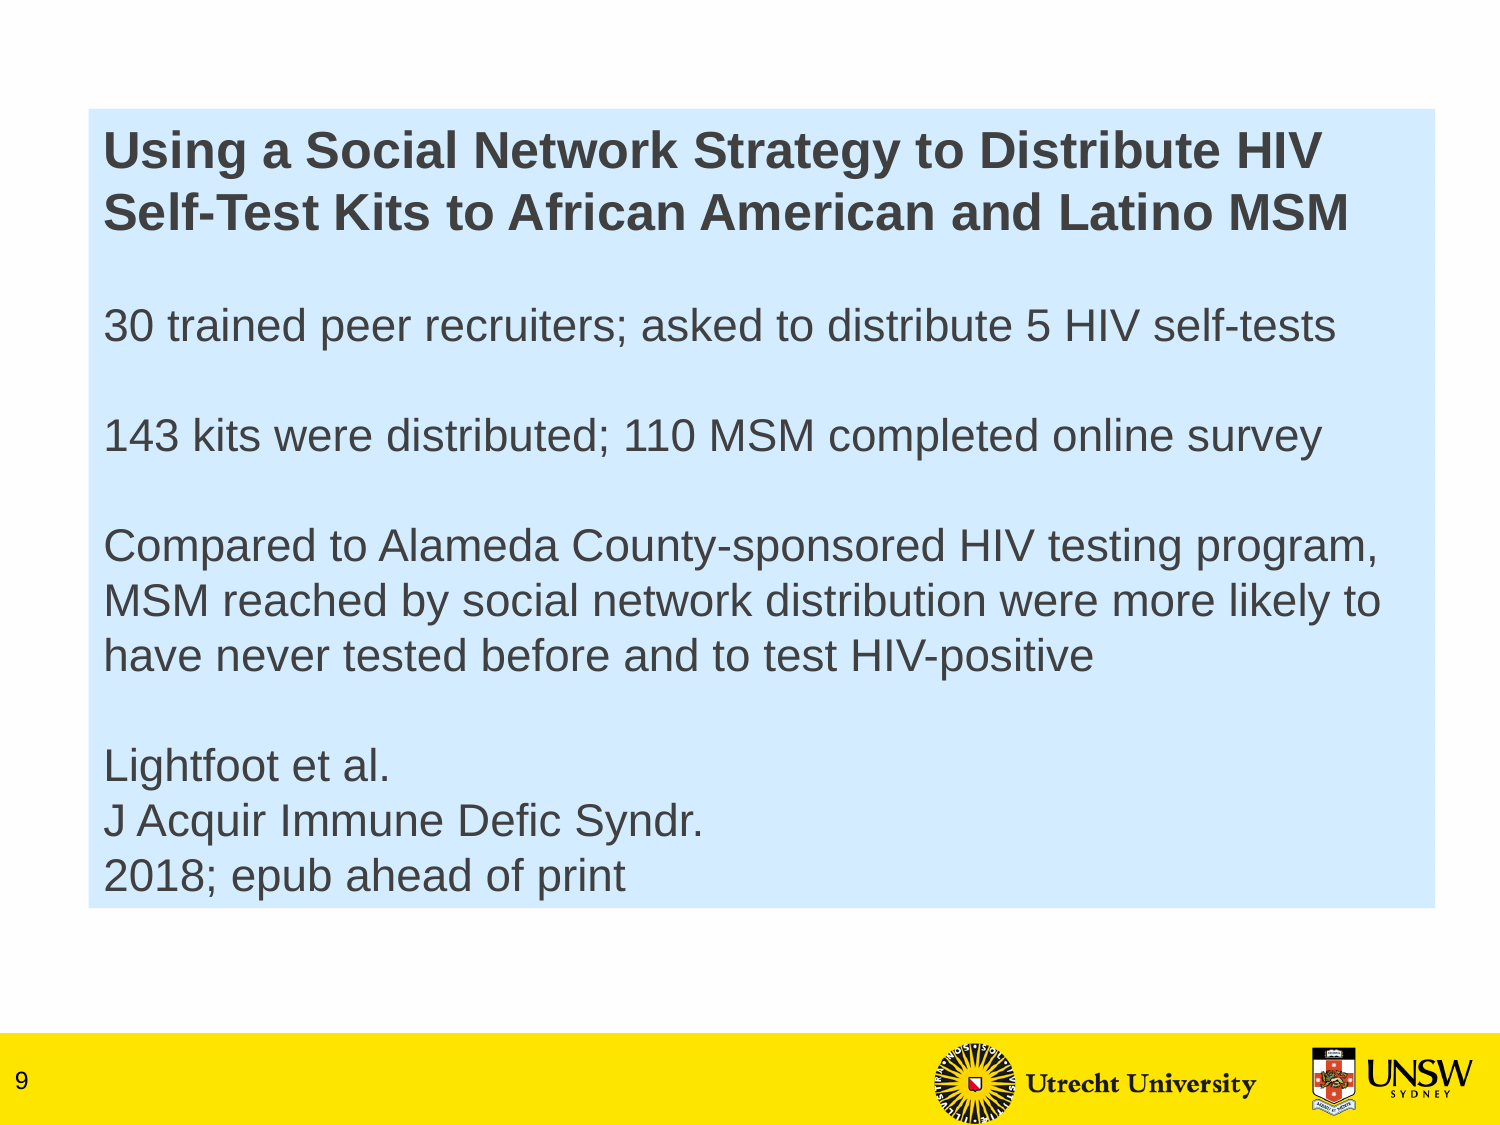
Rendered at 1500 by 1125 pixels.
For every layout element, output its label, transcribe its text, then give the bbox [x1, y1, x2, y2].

slide_number 8 [0, 1057, 119, 1088]
picture [0, 0, 1500, 1125]
text_box Using a Social Network Strategy to Distribute HIV Self-Test Kits to African American and Latino MSM 30 trained peer recruiters; asked to distribute 5 HIV self-tests 143 kits were distributed; 110 MSM completed online survey Compared to Alameda County-sponsored HIV testing program, MSM reached by social network distribution were more likely to have never tested before and to test HIV-positive Lightfoot et al. J Acquir Immune Defic Syndr. 2018; epub ahead of print [88, 108, 1436, 909]
